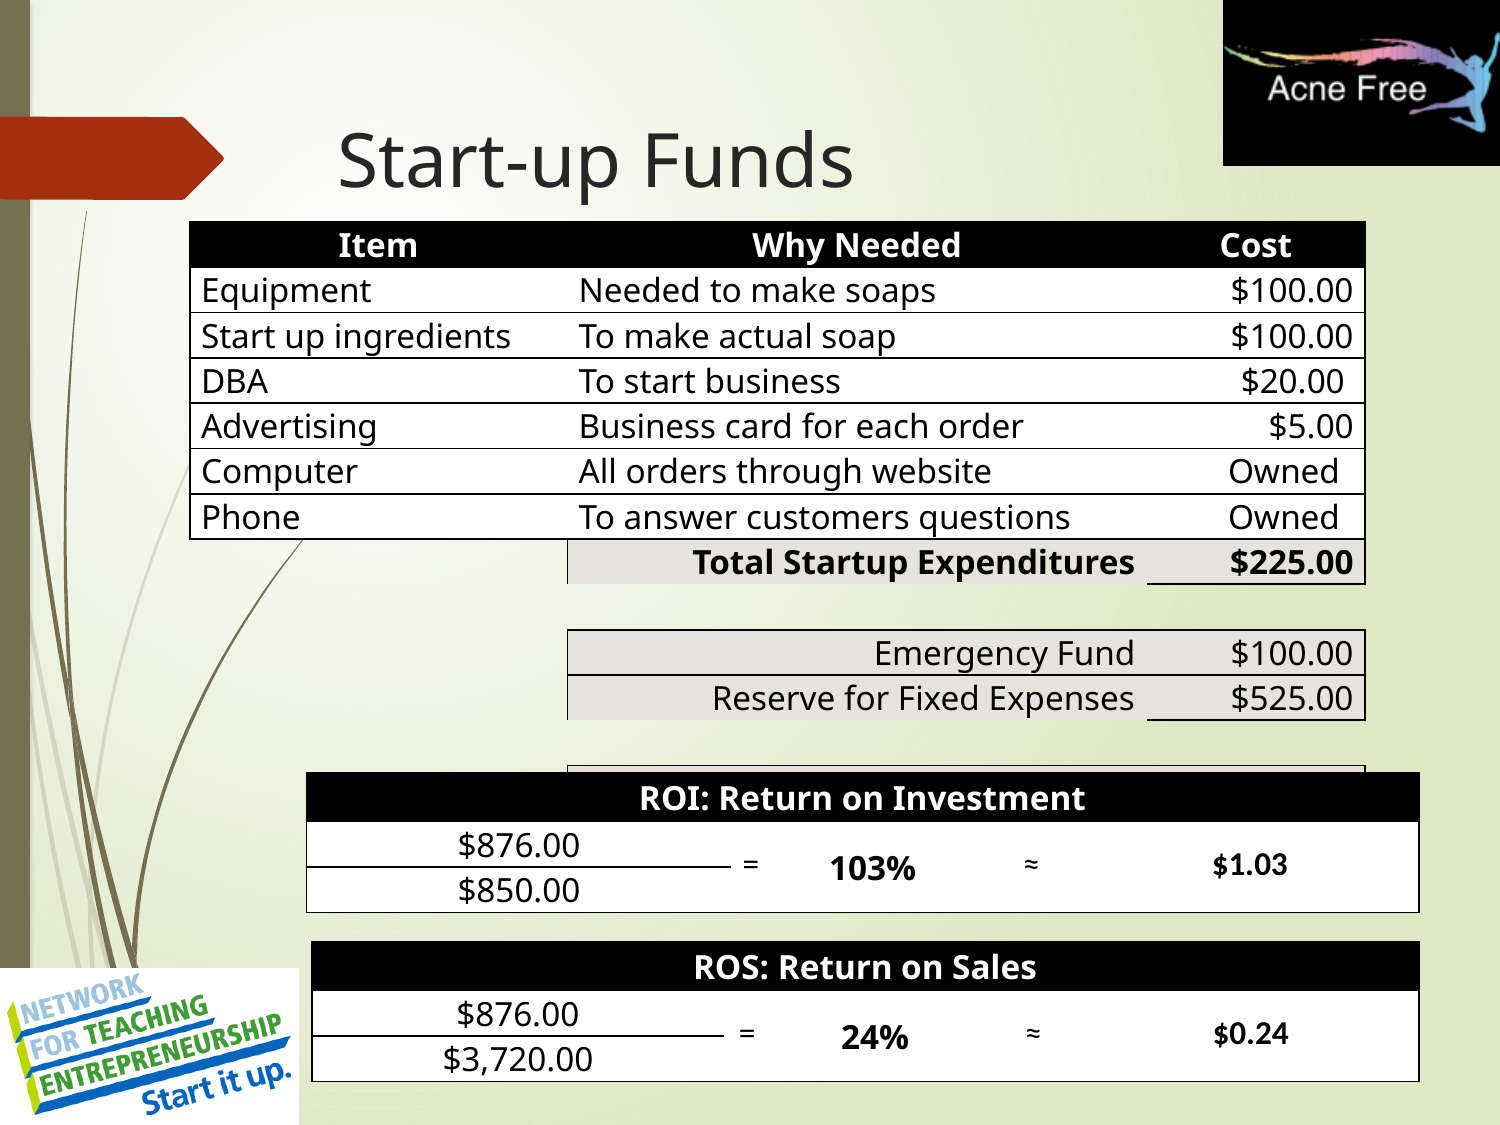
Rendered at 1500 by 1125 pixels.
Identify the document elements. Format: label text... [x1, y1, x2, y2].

table_cell [190, 675, 567, 720]
table_header ROI: Return on Investment [307, 773, 1418, 822]
table_cell 103% [763, 822, 982, 912]
table_cell [190, 584, 1147, 630]
table_cell [190, 720, 1147, 766]
table_cell To start business [568, 359, 1147, 402]
table_cell To answer customers questions [568, 495, 1147, 538]
table_cell Phone [191, 495, 568, 538]
table_cell Emergency Fund [568, 631, 1147, 674]
table_cell = [724, 991, 766, 1081]
table_cell Reserve for Fixed Expenses [568, 676, 1147, 720]
table_header Cost [1147, 223, 1364, 266]
table_cell $5.00 [1147, 404, 1364, 448]
table_cell Advertising [191, 404, 568, 448]
table_cell $876.00 [307, 822, 731, 866]
table_cell $100.00 [1147, 313, 1364, 357]
table_cell 24% [766, 991, 984, 1081]
table_header ROS: Return on Sales [313, 942, 1418, 991]
table_cell To make actual soap [568, 313, 1147, 357]
picture [1223, 0, 1500, 167]
table_cell [190, 540, 567, 584]
table_cell [1147, 721, 1365, 765]
table_cell Owned [1147, 495, 1364, 538]
table_cell $20.00 [1147, 359, 1364, 402]
table_header Item [191, 223, 568, 266]
table_cell Computer [191, 449, 568, 493]
table_cell Business card for each order [568, 404, 1147, 448]
table_cell $850.00 [307, 868, 731, 912]
table_cell DBA [191, 359, 568, 402]
title Start-up Funds [322, 104, 1404, 315]
table_cell All orders through website [568, 449, 1147, 493]
table_cell $100.00 [1147, 631, 1364, 674]
table_cell $1.03 [1081, 822, 1418, 912]
table_header Why Needed [568, 223, 1147, 266]
table_cell Equipment [191, 268, 568, 312]
table_cell [190, 630, 567, 675]
table_cell $850.00 [1147, 766, 1364, 772]
picture [0, 968, 299, 1125]
table_cell = [731, 822, 763, 912]
table_cell $225.00 [1147, 540, 1364, 583]
table_cell $100.00 [1147, 268, 1364, 312]
table_cell Needed to make soaps [568, 268, 1147, 312]
table_cell ≈ [984, 991, 1083, 1081]
table_cell [190, 766, 567, 817]
table_cell $3,720.00 [313, 1037, 724, 1081]
table_cell $525.00 [1147, 676, 1364, 719]
table_cell $0.24 [1083, 991, 1418, 1081]
table_cell $876.00 [313, 991, 724, 1035]
table_cell Owned [1147, 449, 1364, 493]
table_cell [1147, 585, 1365, 629]
table_cell Total Startup Investment [568, 766, 1147, 772]
table_cell Start up ingredients [191, 313, 568, 357]
table_cell Total Startup Expenditures [568, 540, 1147, 584]
table_cell ≈ [982, 822, 1081, 912]
